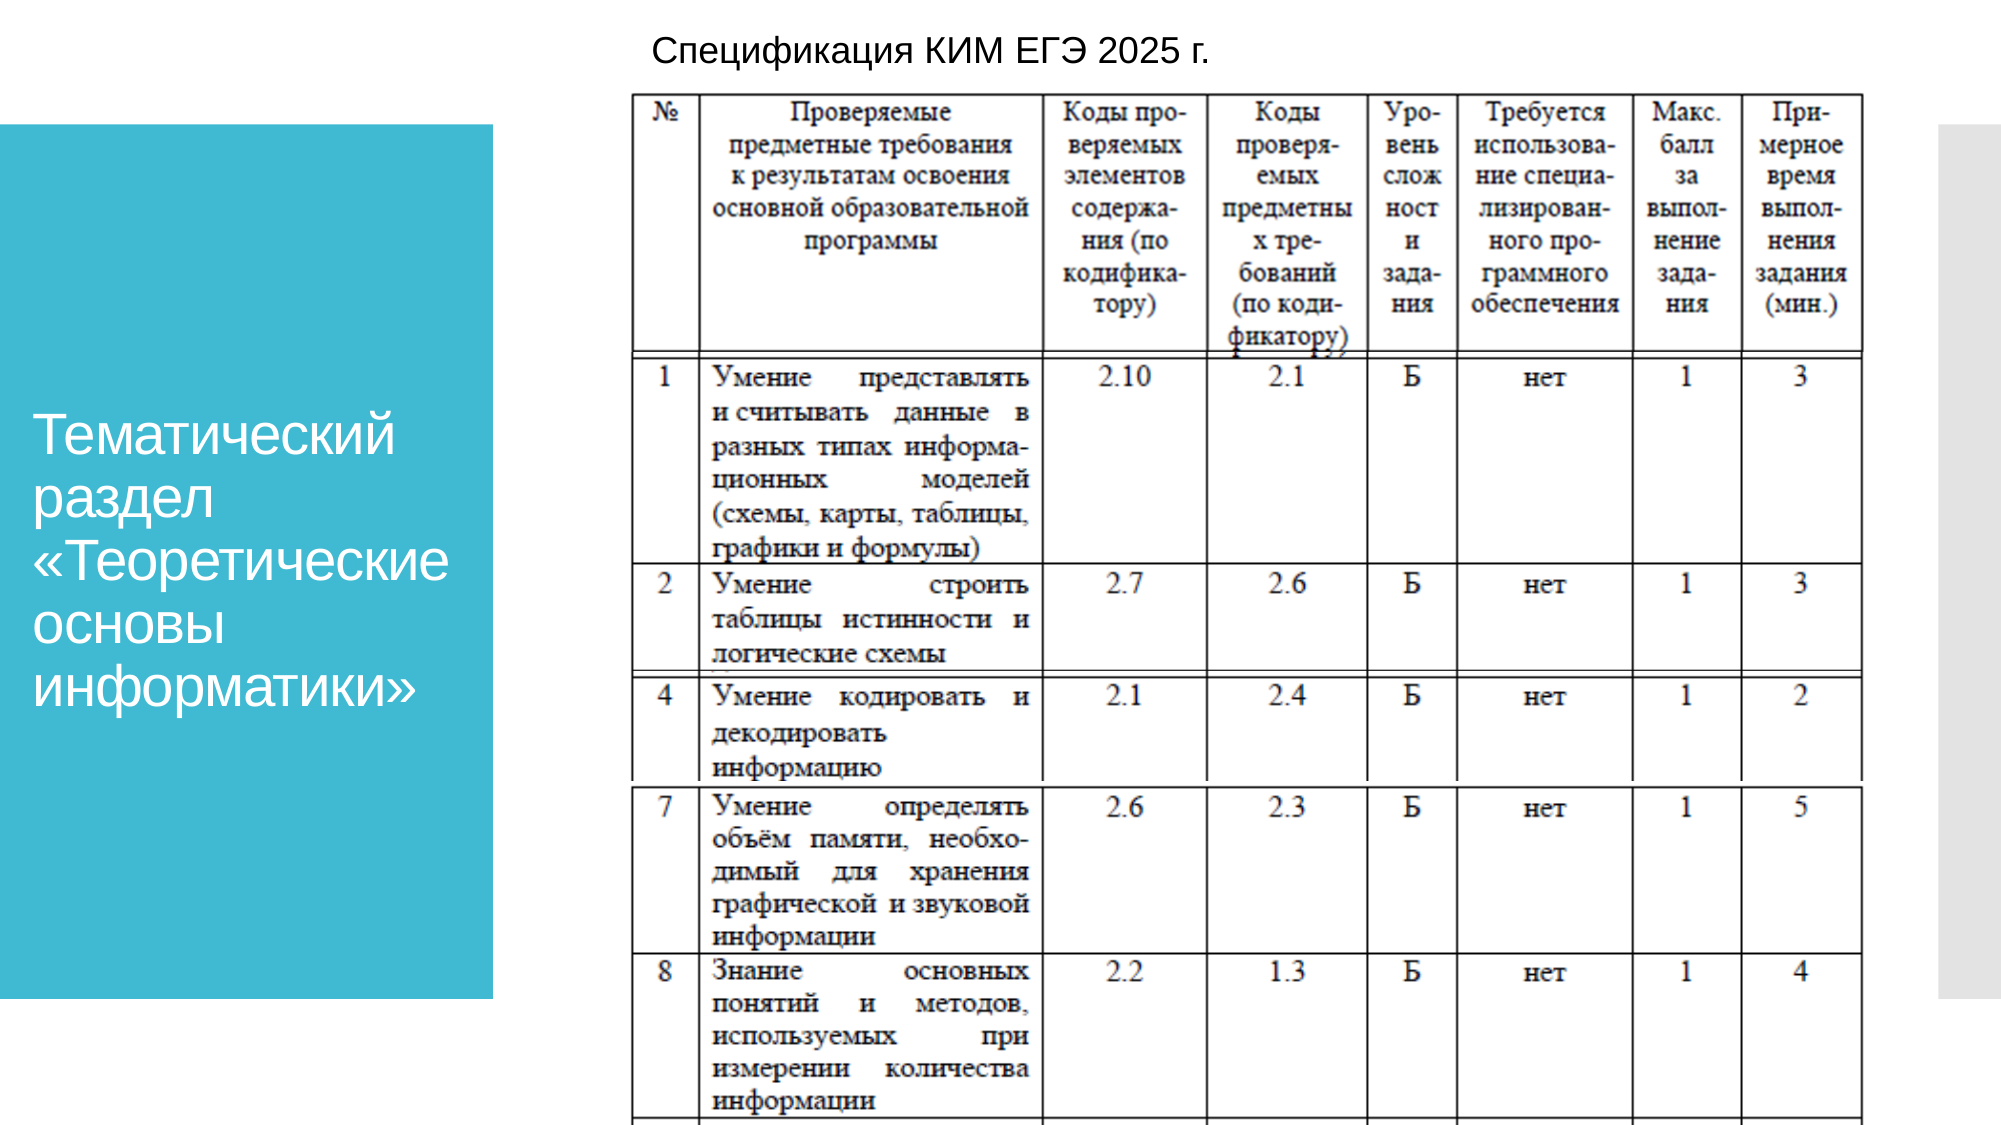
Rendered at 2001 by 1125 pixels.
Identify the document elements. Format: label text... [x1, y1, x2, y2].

picture [628, 86, 1869, 1125]
title Тематический раздел «Теоретические основы информатики» [17, 184, 578, 940]
text_box Спецификация КИМ ЕГЭ 2025 г. [636, 18, 1226, 78]
